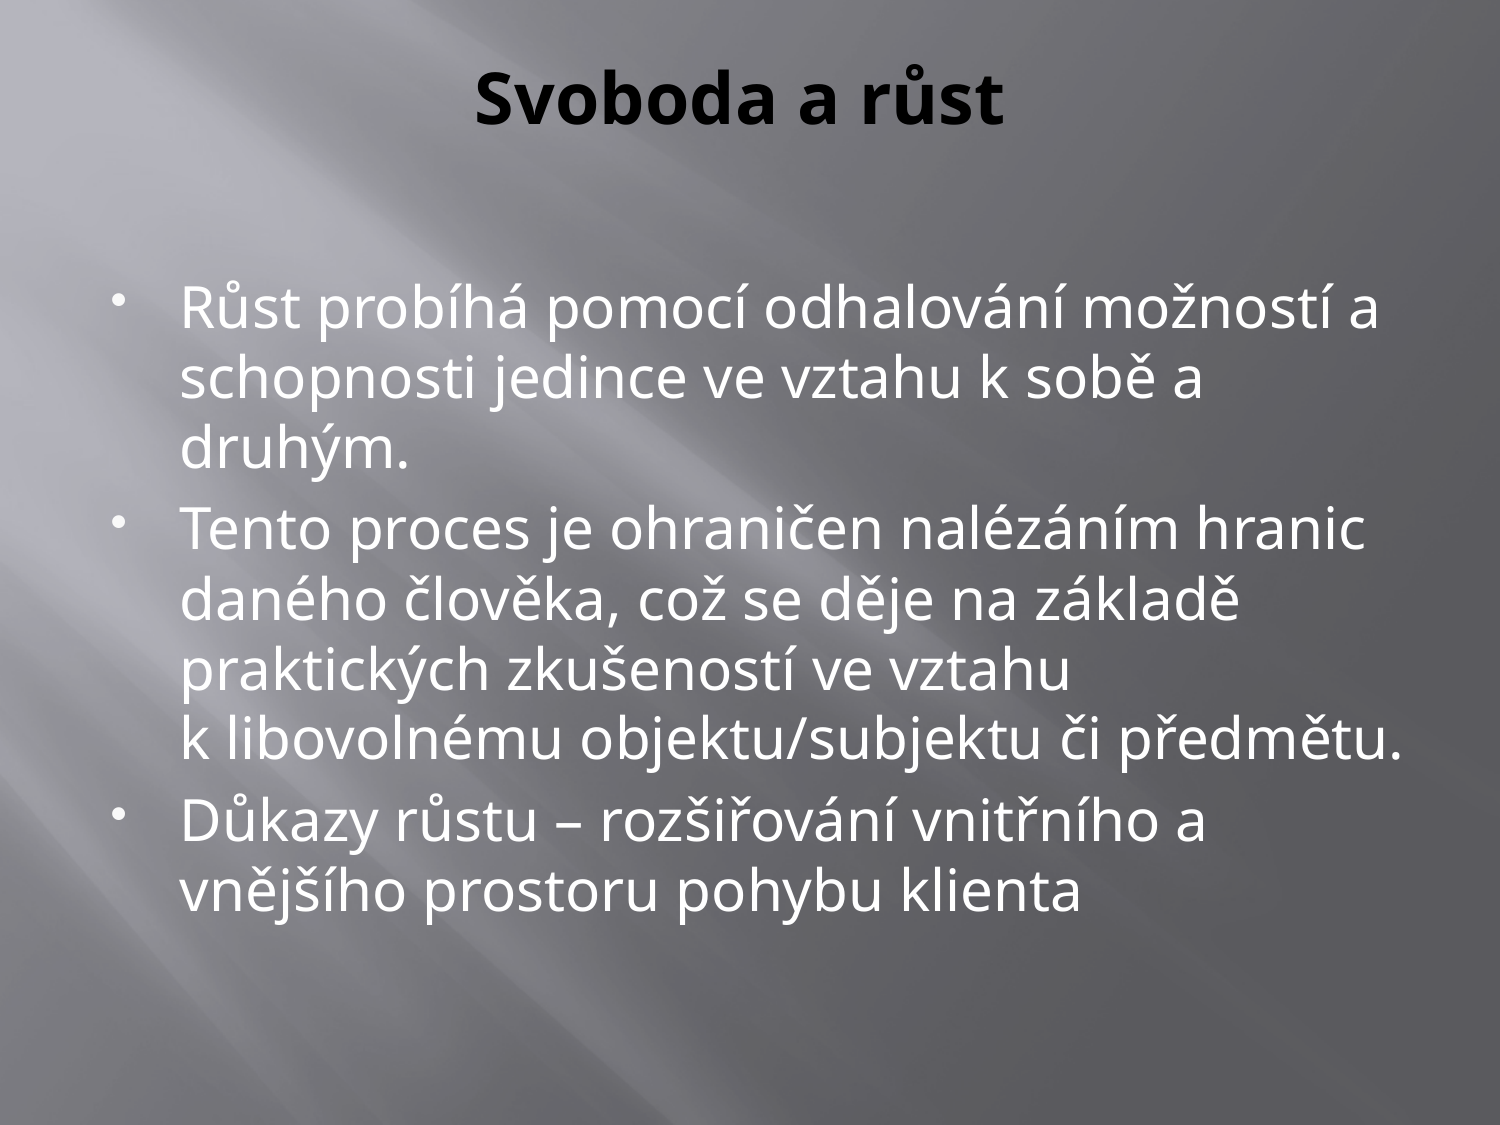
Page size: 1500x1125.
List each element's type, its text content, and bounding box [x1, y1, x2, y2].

title Svoboda a růst [75, 45, 1425, 233]
list Růst probíhá pomocí odhalování možností a schopnosti jedince ve vztahu k sobě a druhým. Tento proces je ohraničen nalézáním hranic daného člověka, což se děje na základě praktických zkušeností ve vztahu k libovolnému objektu/subjektu či předmětu. Důkazy růstu – rozšiřování vnitřního a vnějšího prostoru pohybu klienta [74, 262, 1426, 1036]
